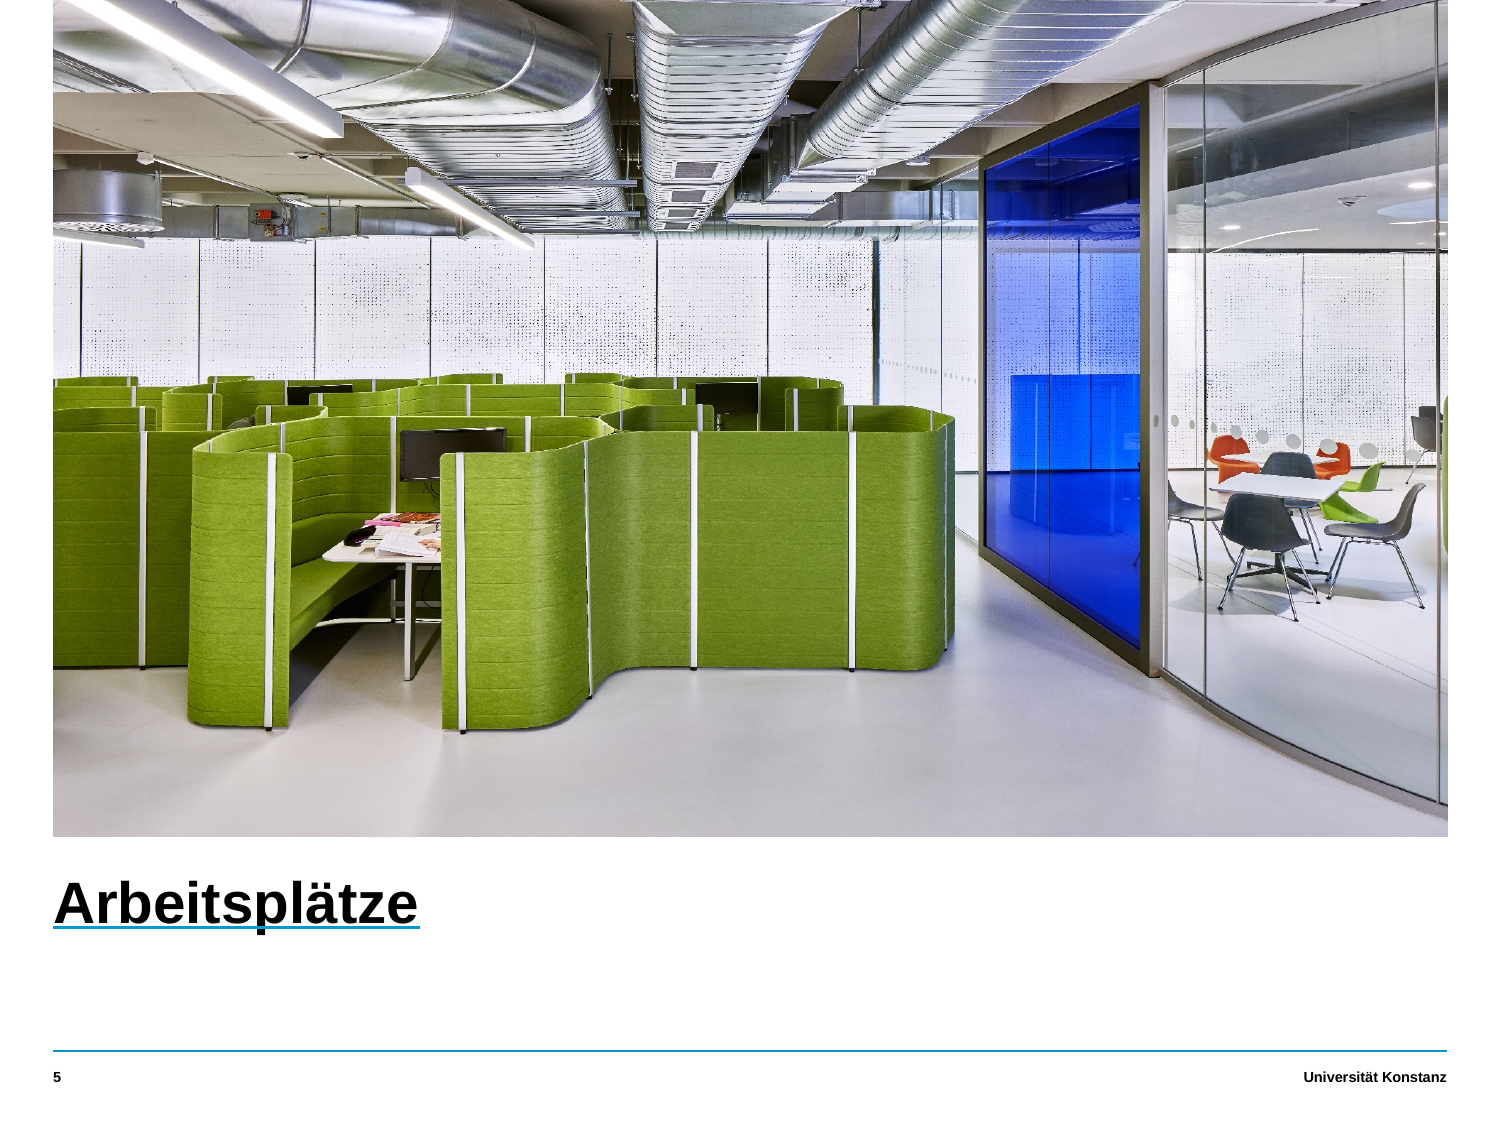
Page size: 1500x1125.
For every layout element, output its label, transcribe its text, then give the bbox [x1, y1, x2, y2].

picture [52, 0, 1448, 837]
list Arbeitsplätze [53, 857, 1447, 1000]
slide_number 5 [53, 1058, 207, 1094]
